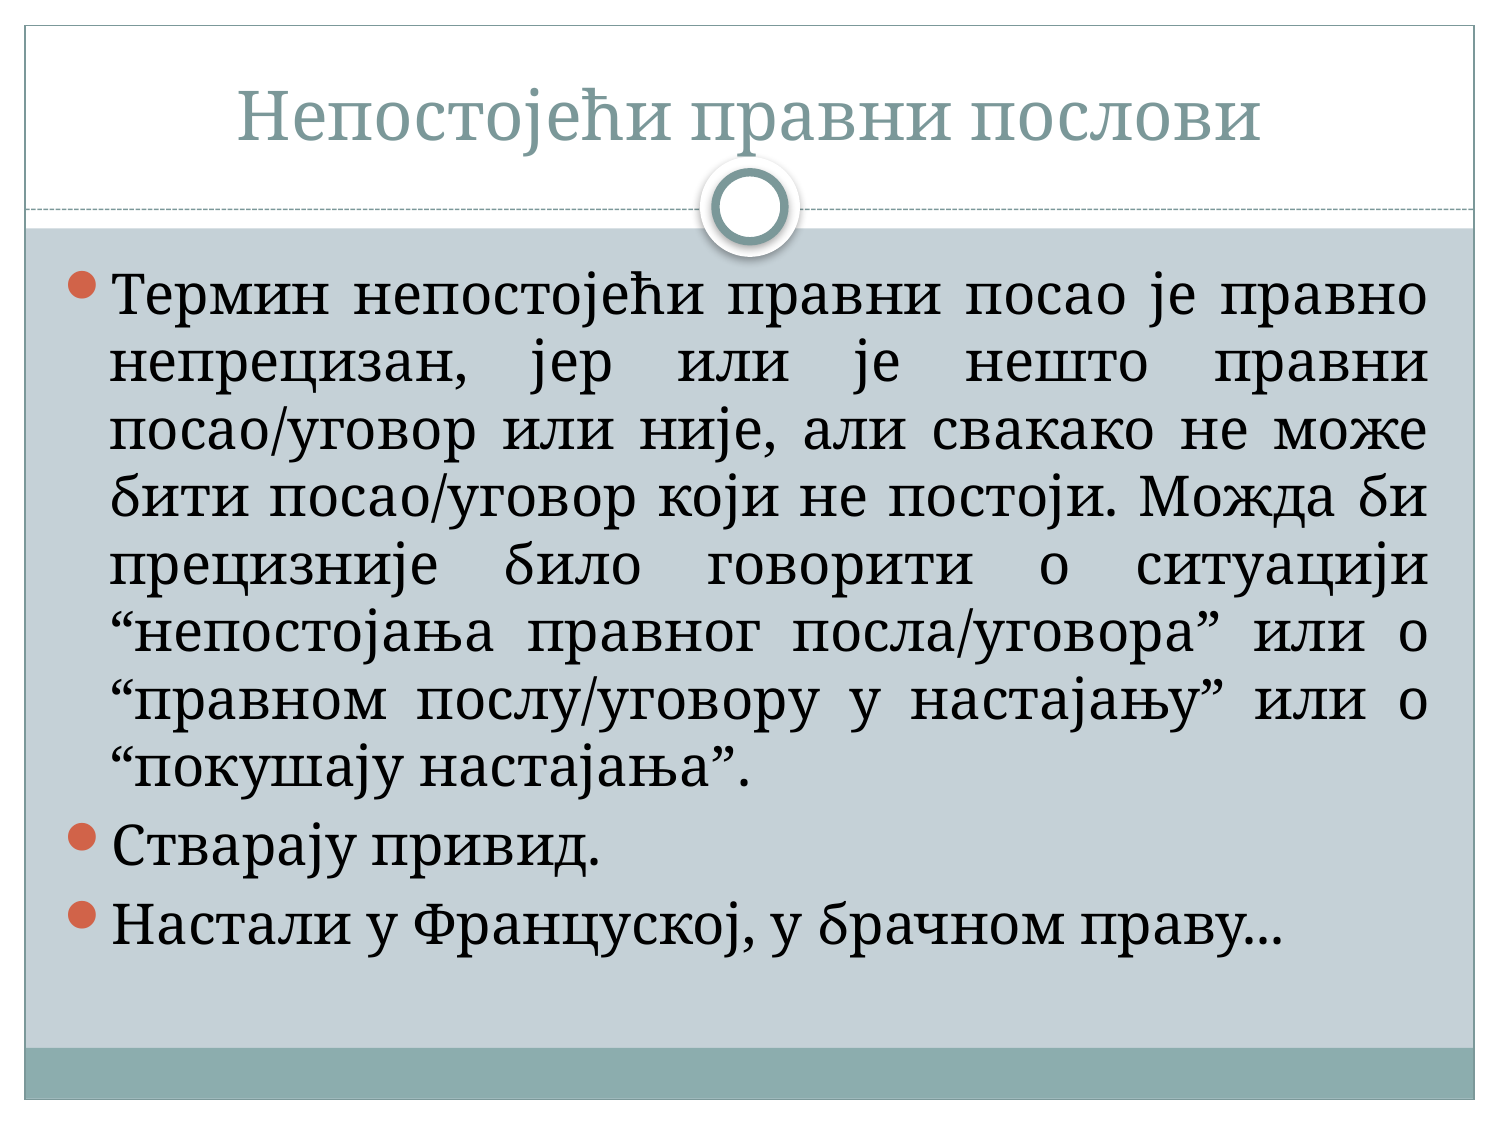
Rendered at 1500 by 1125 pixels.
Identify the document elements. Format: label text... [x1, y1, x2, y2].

title Непостојећи правни послови [49, 37, 1450, 162]
list Термин непостојећи правни посао је правно непрецизан, јер или је нешто правни посао/уговор или није, али свакако не може бити посао/уговор који не постоји. Можда би прецизније било говорити о ситуацији “непостојања правног посла/уговора” или о “правном послу/уговору у настајању” или о “покушају настајања”. Стварају привид. Настали у Француској, у брачном праву... [49, 250, 1445, 1001]
